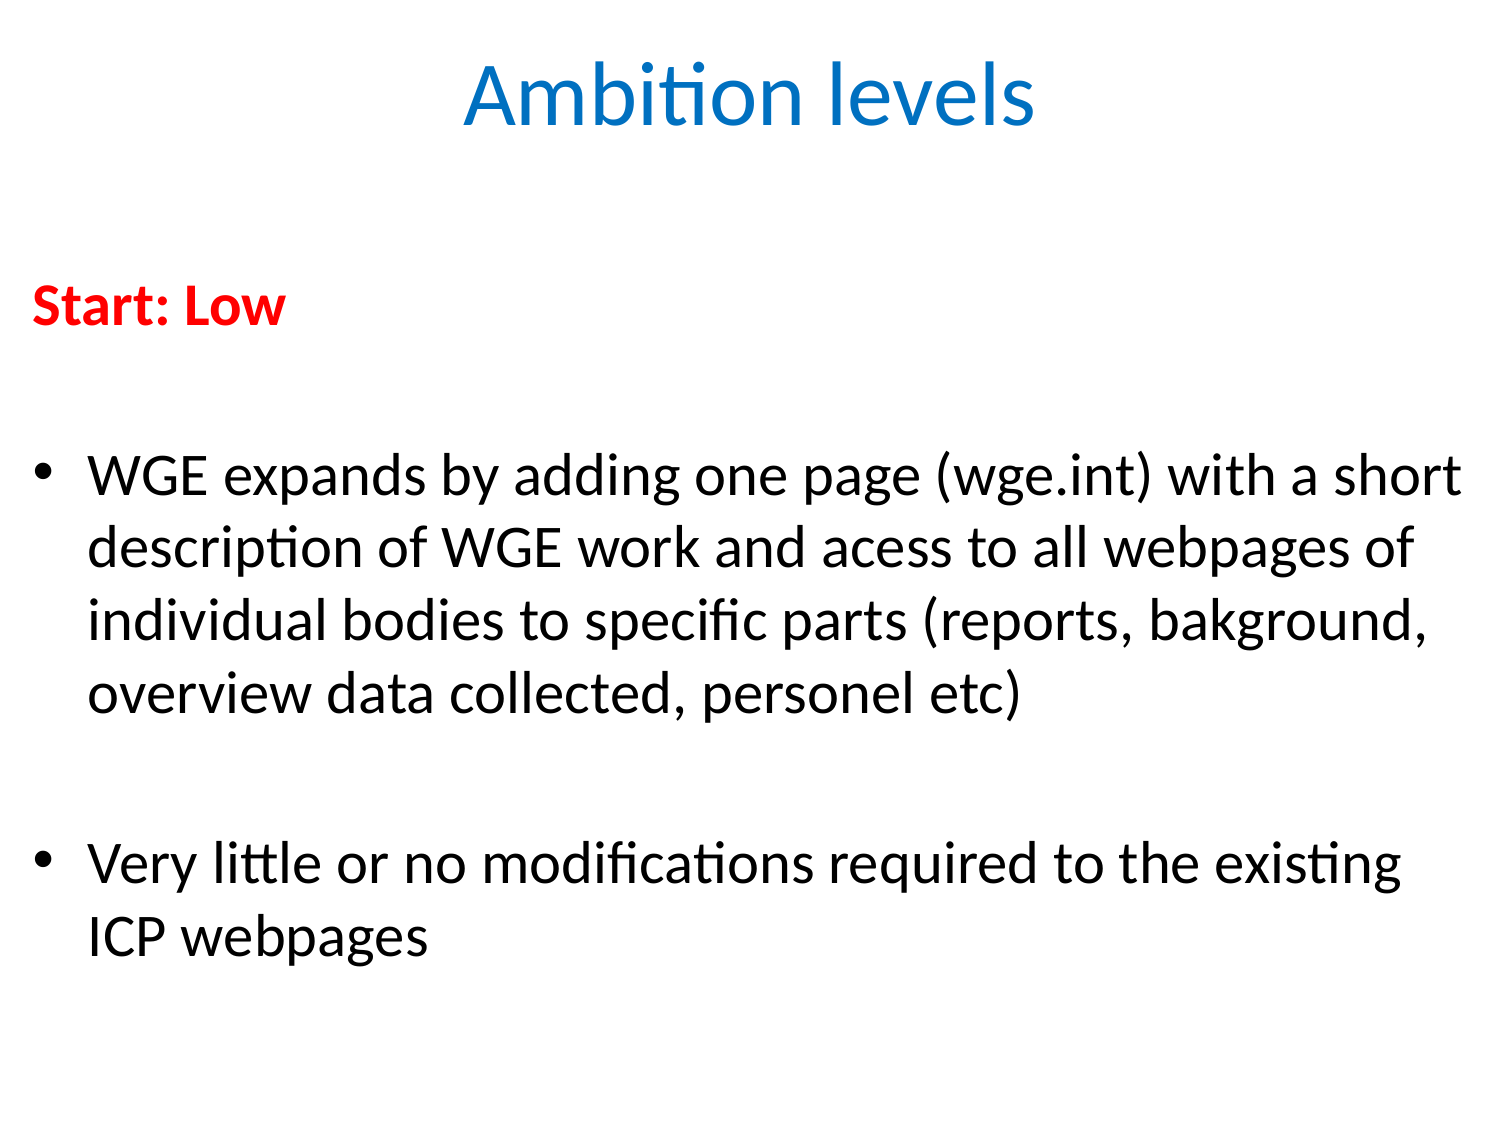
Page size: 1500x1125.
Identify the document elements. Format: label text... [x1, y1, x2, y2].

list Start: Low WGE expands by adding one page (wge.int) with a short description of WGE work and acess to all webpages of individual bodies to specific parts (reports, bakground, overview data collected, personel etc) Very little or no modifications required to the existing ICP webpages [17, 257, 1483, 1000]
title Ambition levels [75, 0, 1425, 183]
